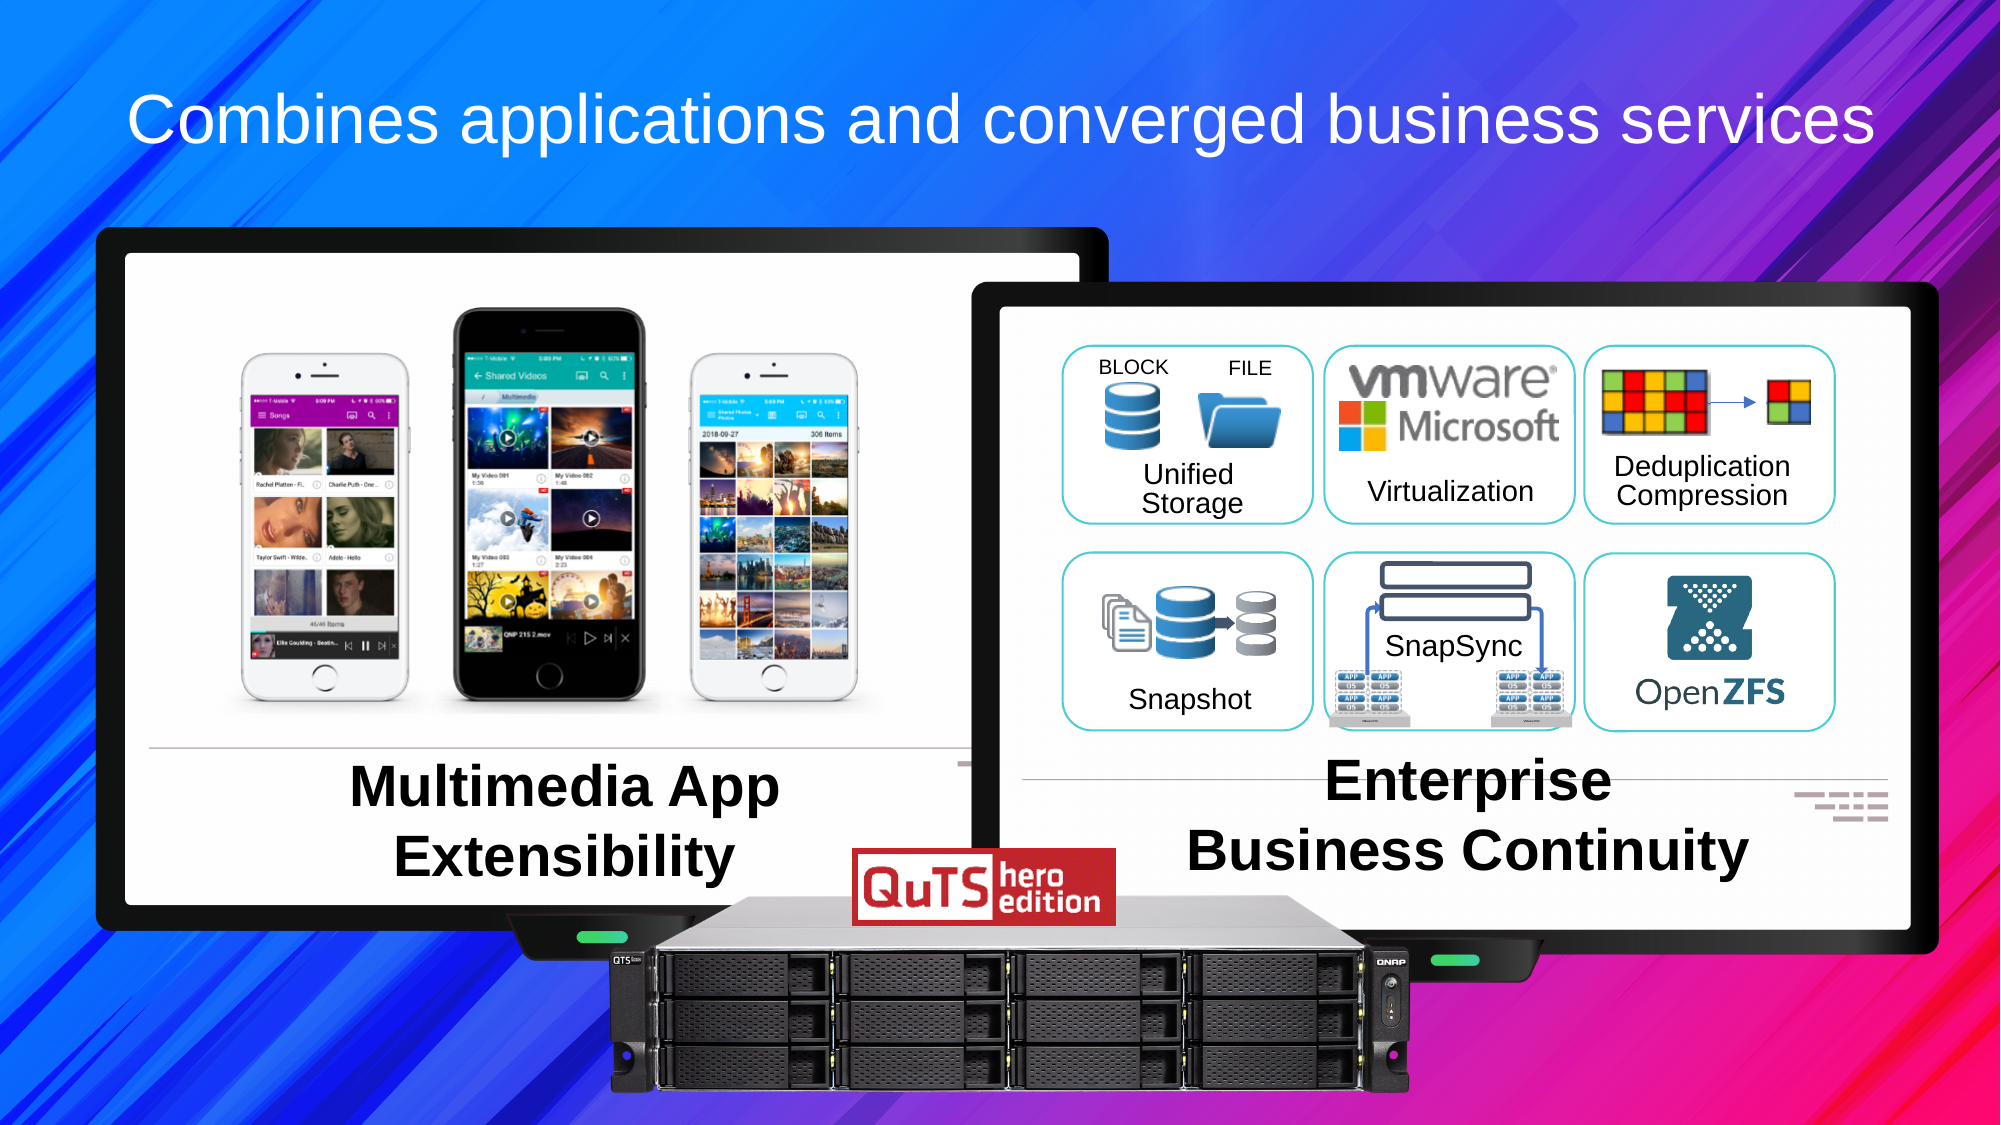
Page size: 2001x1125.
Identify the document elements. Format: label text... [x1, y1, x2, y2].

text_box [1339, 364, 1559, 451]
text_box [1102, 586, 1276, 659]
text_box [1329, 670, 1573, 728]
picture [0, 0, 2000, 1125]
title Combines applications and converged business services [110, 41, 1897, 202]
